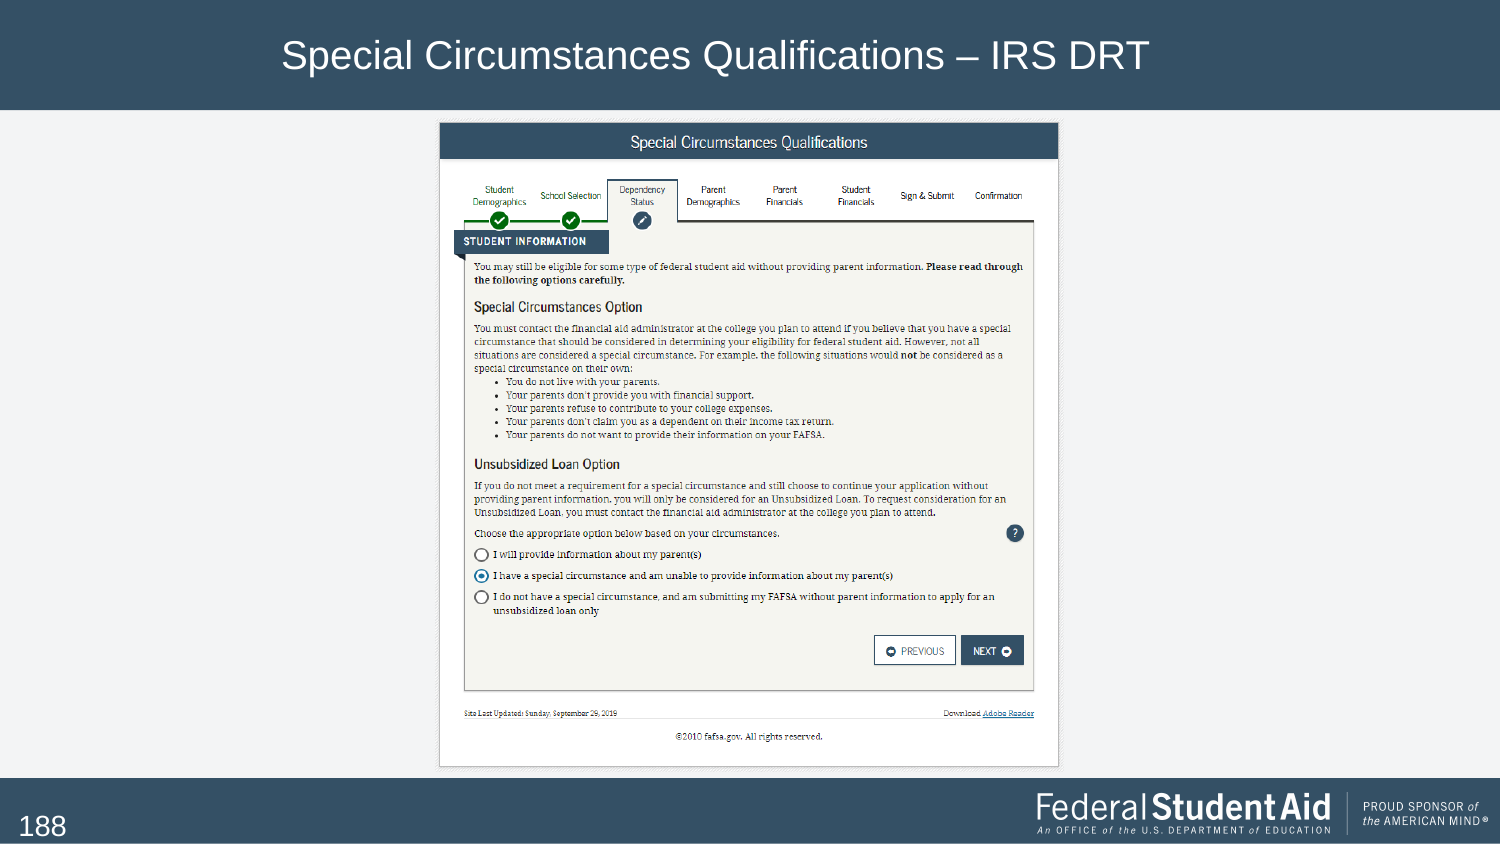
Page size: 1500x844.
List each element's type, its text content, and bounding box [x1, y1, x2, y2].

picture [1037, 792, 1488, 835]
picture [435, 117, 1065, 773]
title Special Circumstances Qualifications – IRS DRT [24, 23, 1408, 84]
